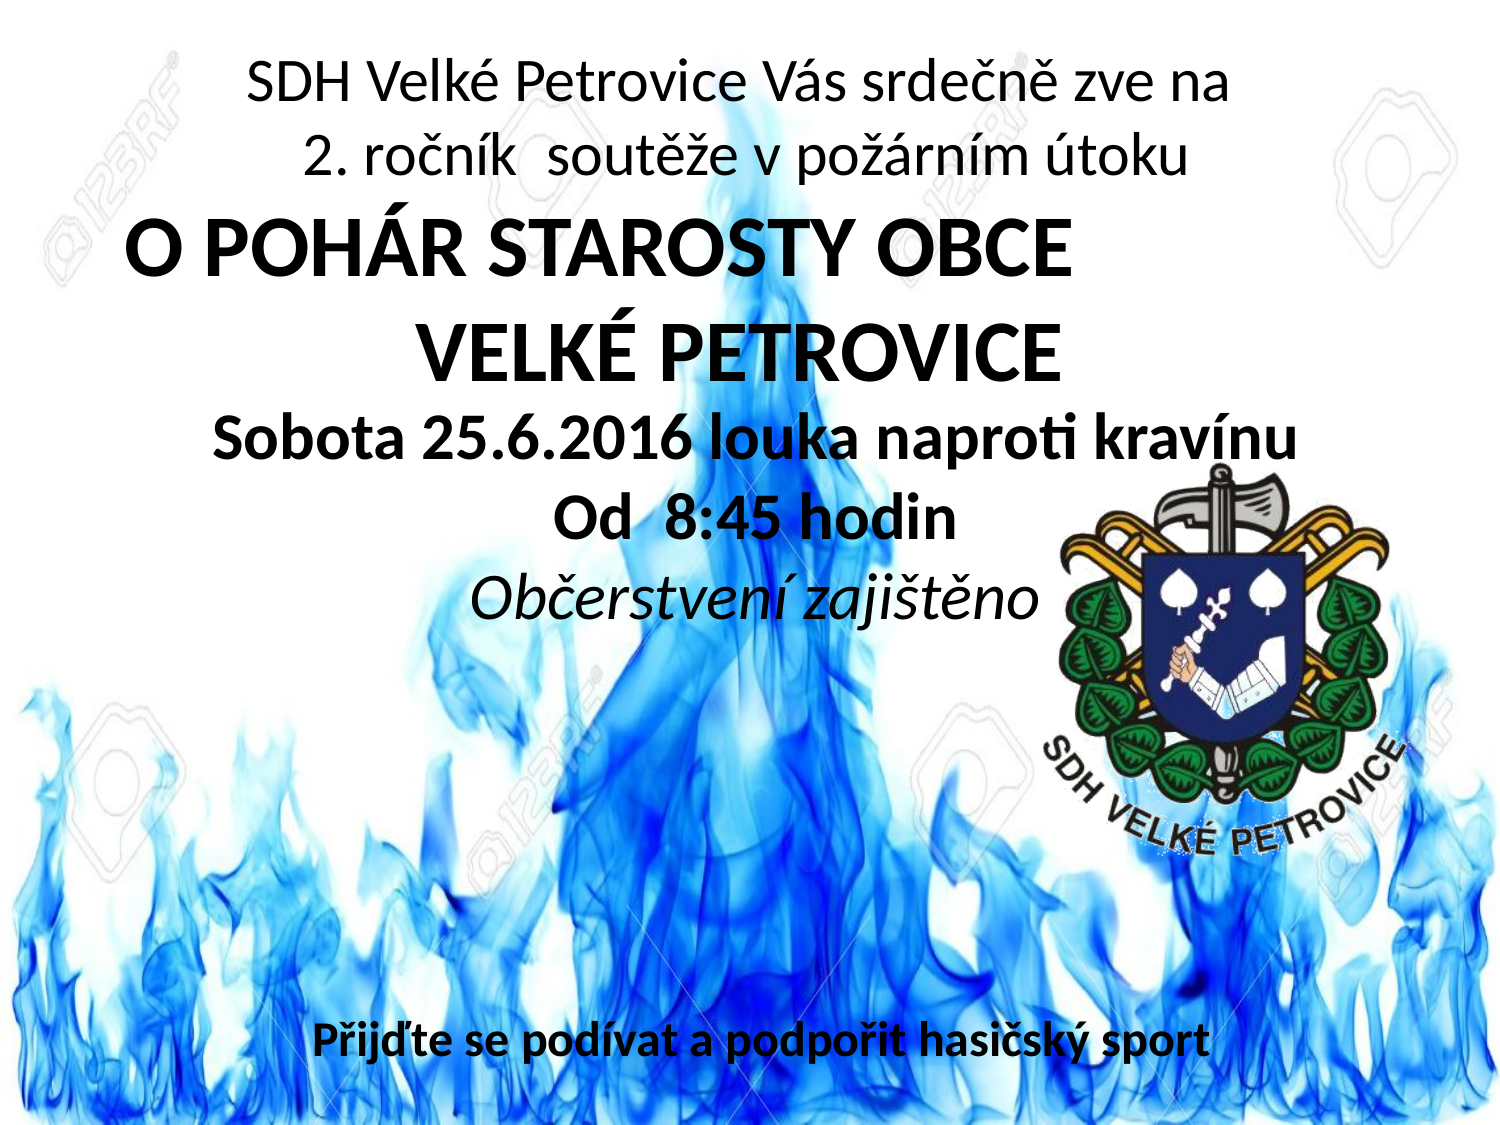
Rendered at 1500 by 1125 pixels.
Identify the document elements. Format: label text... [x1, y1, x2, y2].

text_box SDH Velké Petrovice Vás srdečně zve na 2. ročník soutěže v požárním útoku O POHÁR STAROSTY OBCE VELKÉ PETROVICE [64, 30, 1415, 514]
picture [0, 0, 1500, 1125]
text_box Sobota 25.6.2016 louka naproti kravínu Od 8:45 hodin Občerstvení zajištěno [171, 385, 1341, 640]
text_box Přijďte se podívat a podpořit hasičský sport [64, 999, 1459, 1075]
